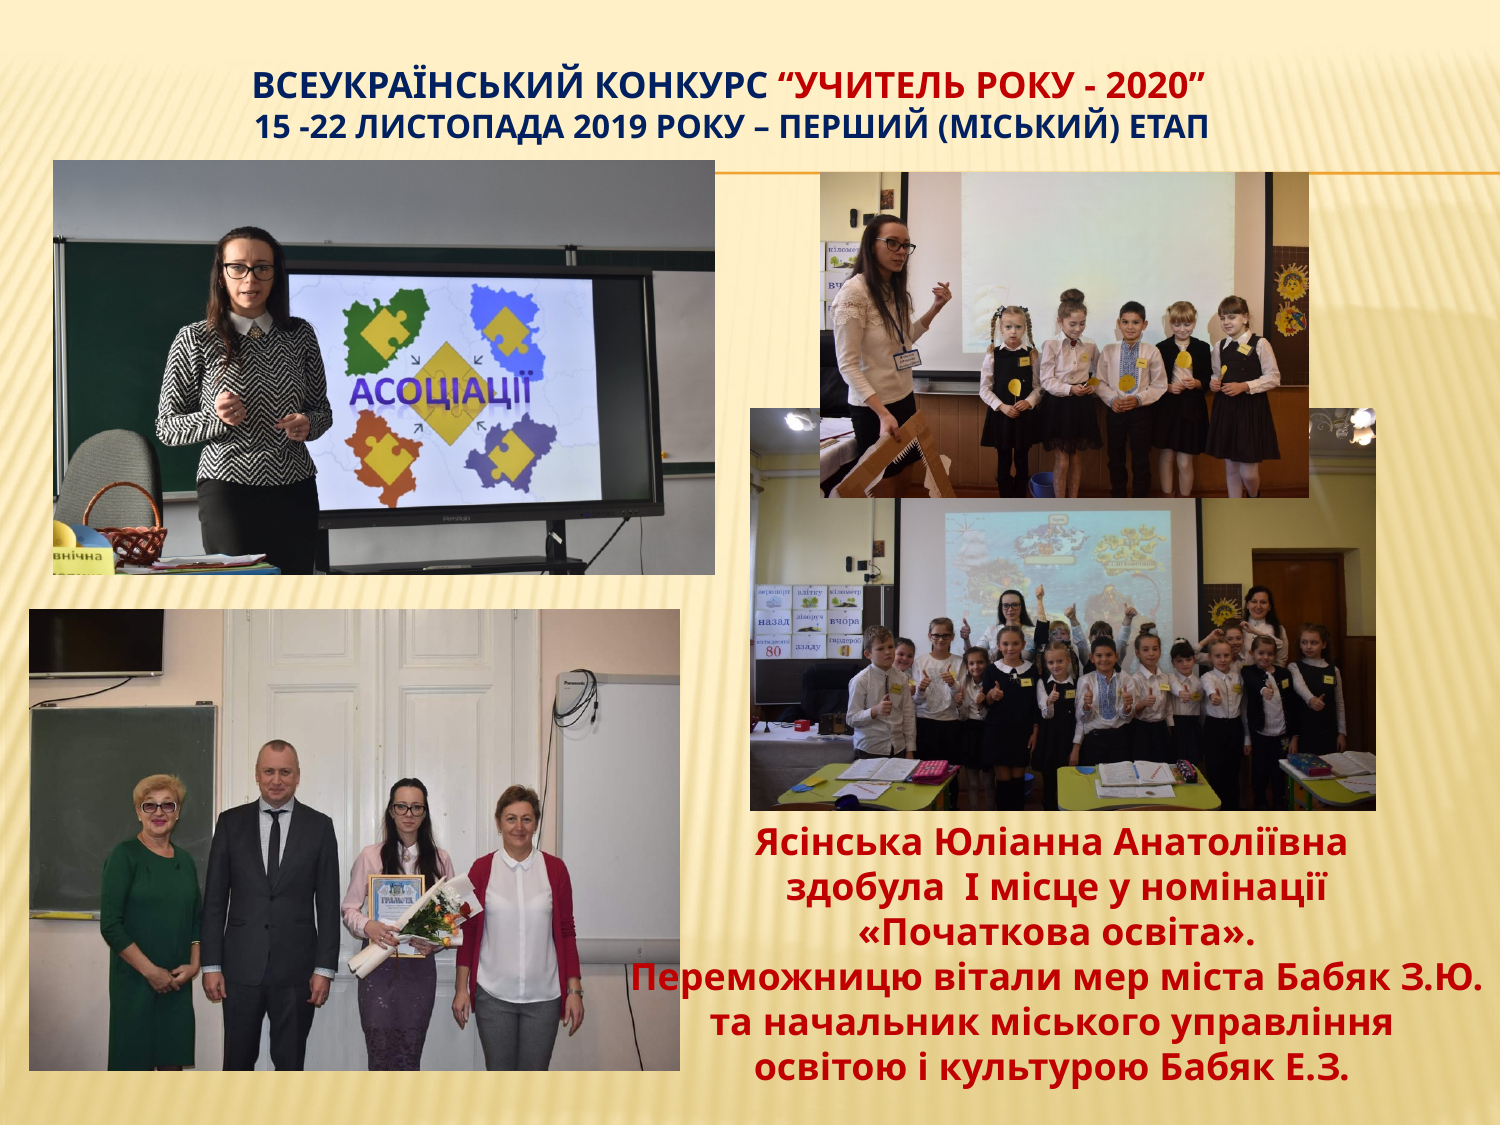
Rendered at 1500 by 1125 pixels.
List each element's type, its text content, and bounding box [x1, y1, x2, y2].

picture [749, 408, 1377, 811]
picture [29, 609, 680, 1071]
text_box Ясінська Юліанна Анатоліївна здобула І місце у номінації «Початкова освіта». Переможницю вітали мер міста Бабяк З.Ю. та начальник міського управління освітою і культурою Бабяк Е.З. [613, 810, 1500, 1096]
picture [820, 172, 1309, 498]
title Всеукраїнський конкурс “Учитель року - 2020” 15 -22 листопада 2019 року – перший (міський) етап [41, 54, 1416, 153]
picture [52, 160, 715, 575]
